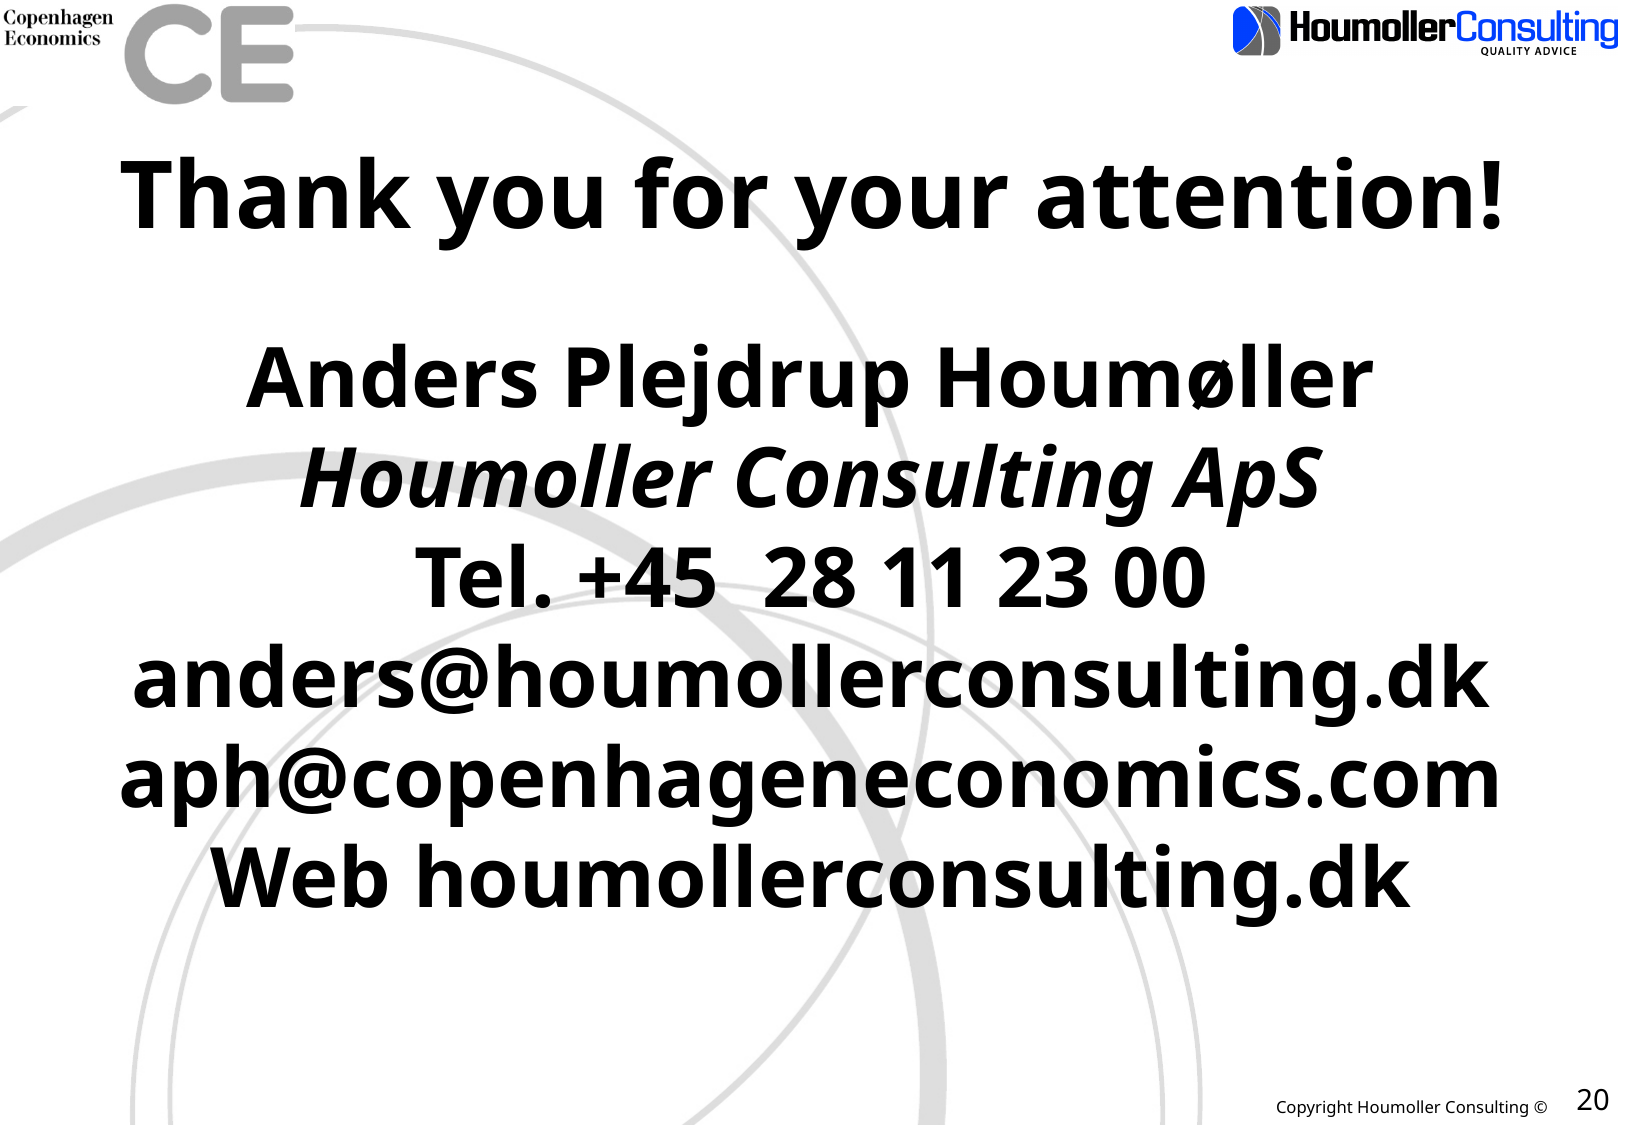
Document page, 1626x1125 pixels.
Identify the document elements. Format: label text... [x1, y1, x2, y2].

text_box Anders Plejdrup Houmøller Houmoller Consulting ApS Tel. +45 28 11 23 00 anders@houmollerconsulting.dk aph@copenhageneconomics.com Web houmollerconsulting.dk [1206, 316, 1520, 932]
title Thank you for your attention! [1206, 97, 1625, 286]
slide_number 20 [1286, 1063, 1625, 1125]
picture [0, 2, 1203, 1125]
picture [1233, 6, 1618, 56]
